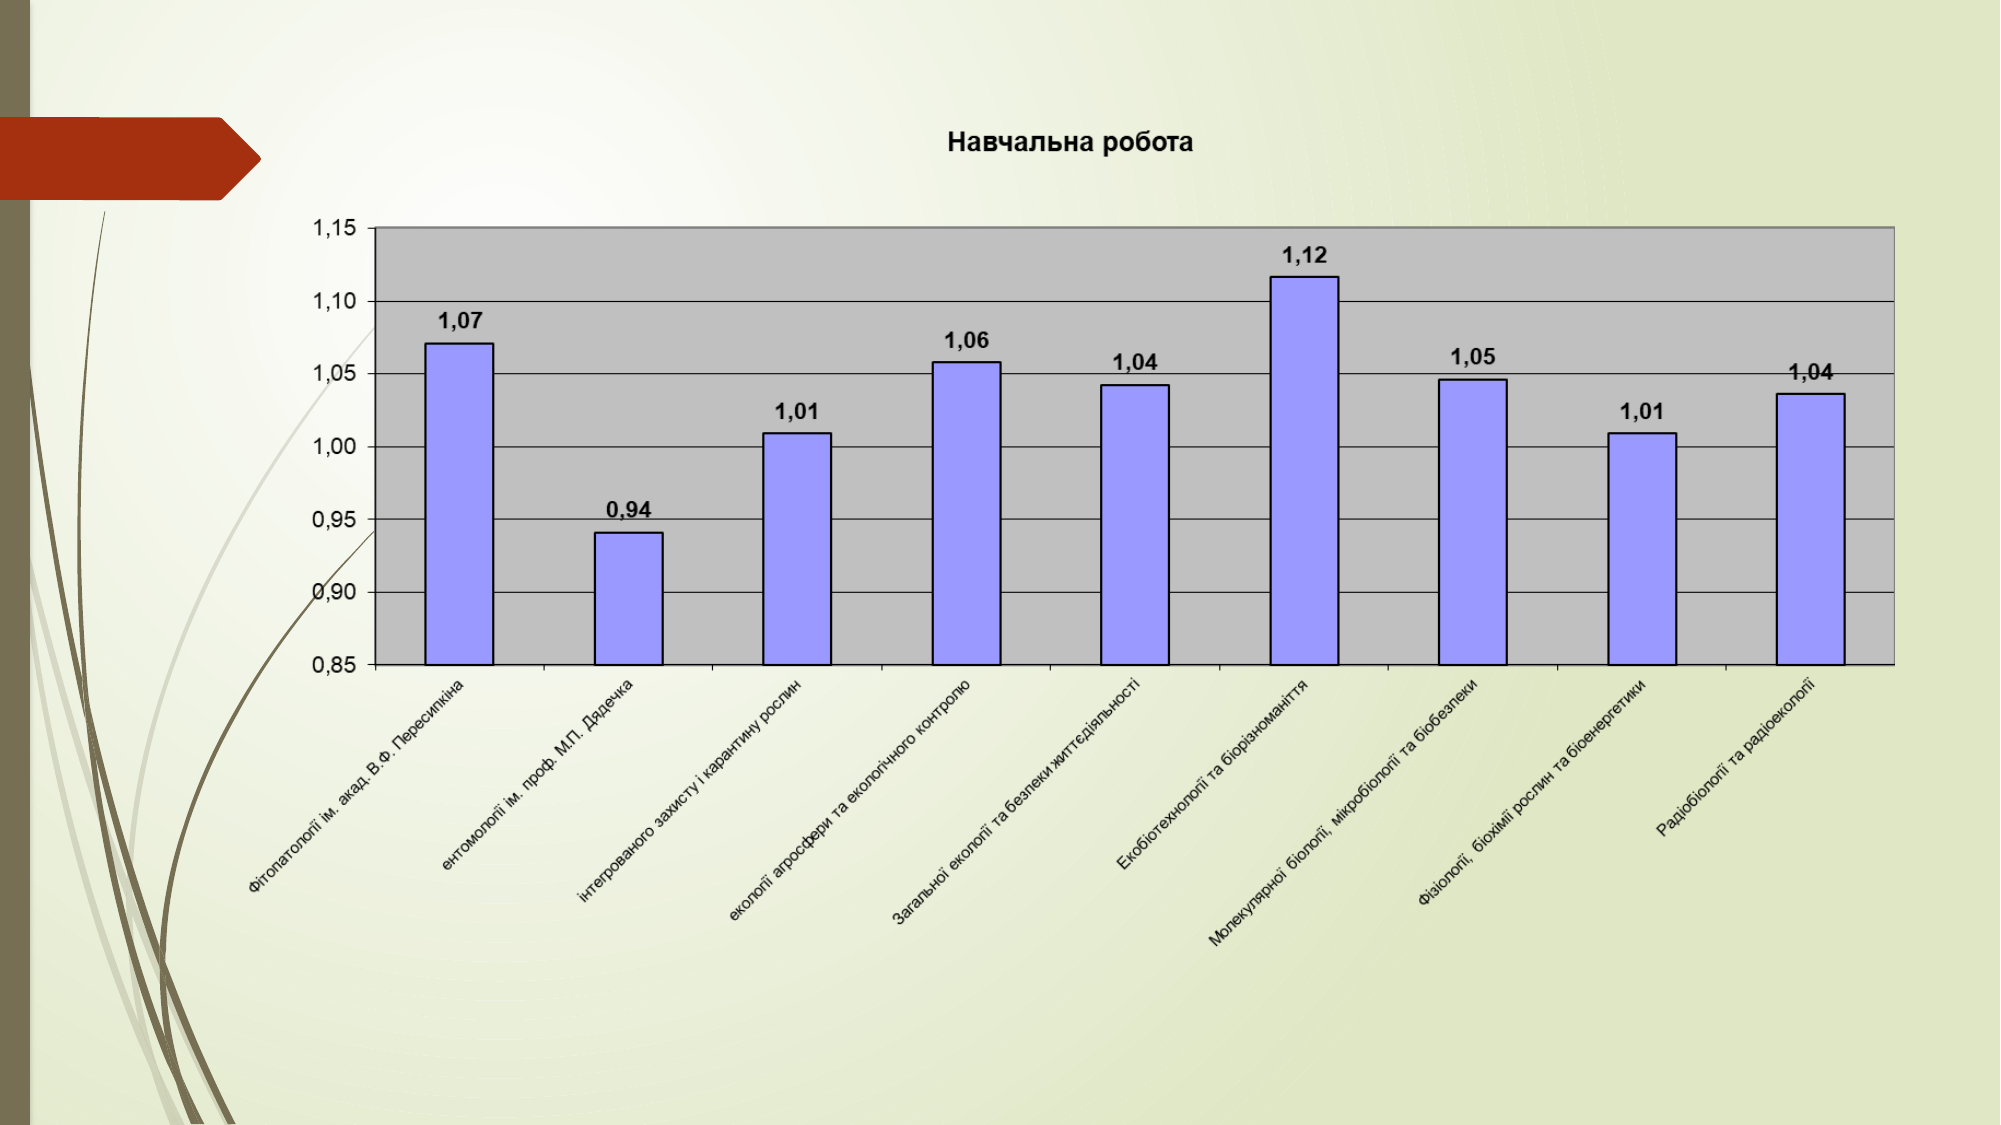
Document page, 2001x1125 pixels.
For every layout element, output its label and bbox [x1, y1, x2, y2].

picture [244, 102, 1895, 1109]
